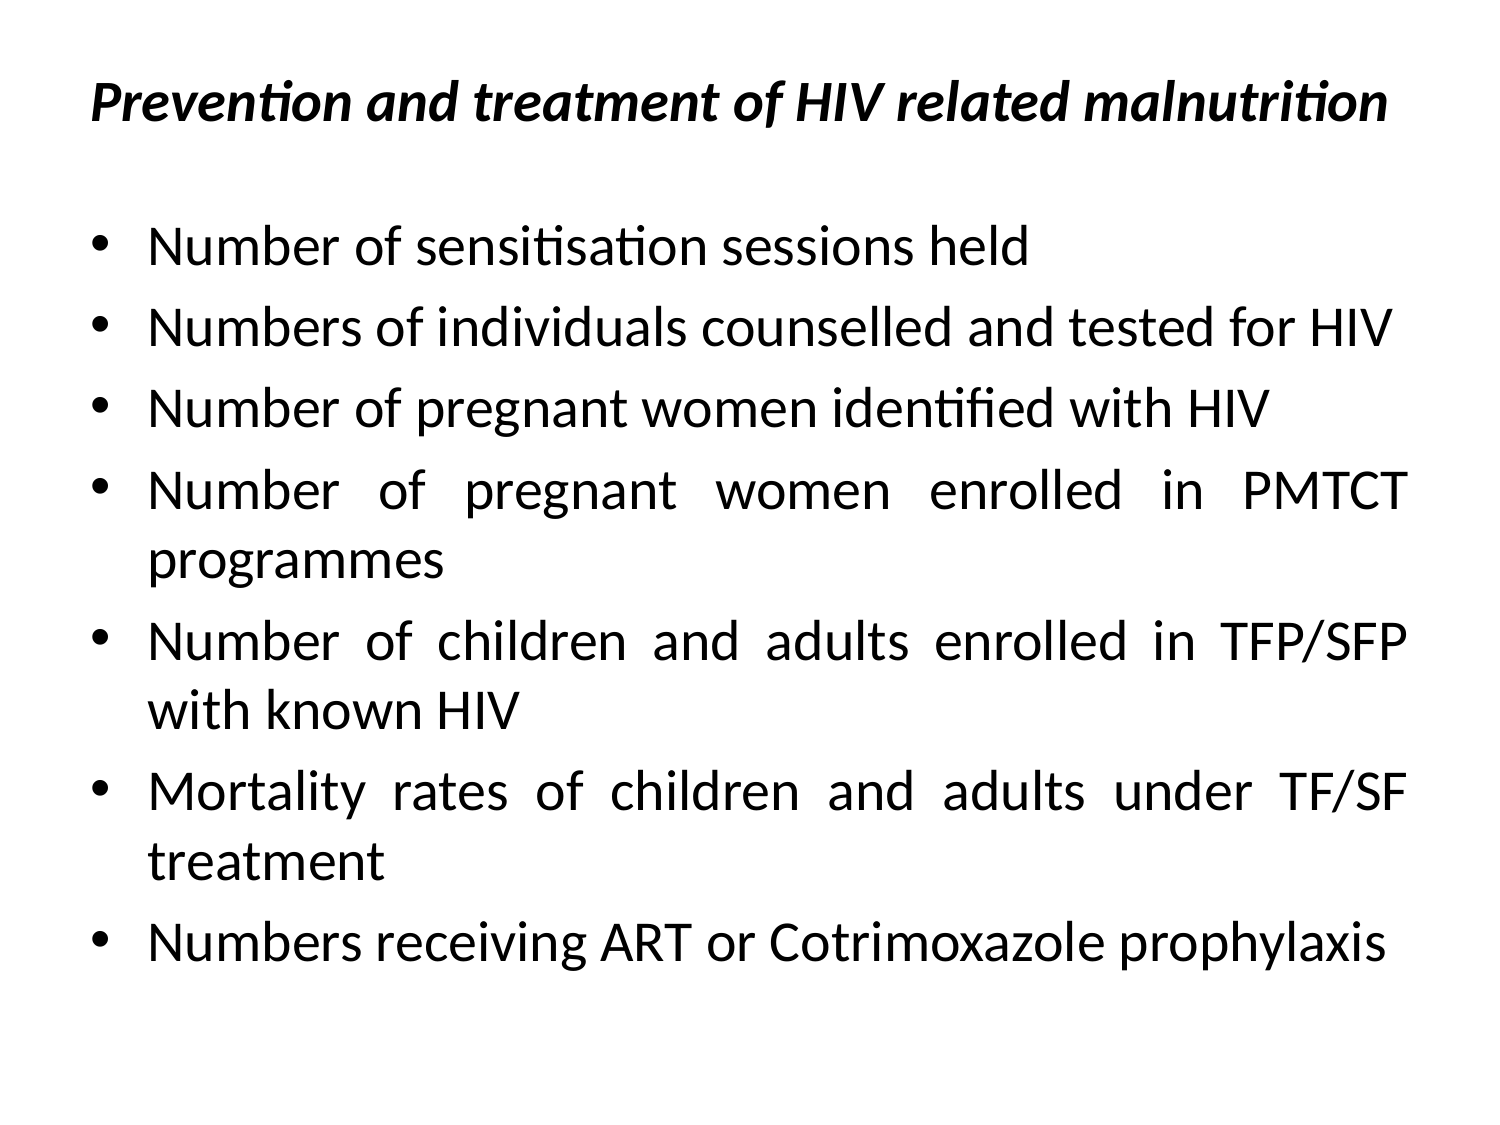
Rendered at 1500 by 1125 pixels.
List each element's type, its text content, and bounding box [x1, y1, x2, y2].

title Prevention and treatment of HIV related malnutrition [75, 45, 1425, 150]
list Number of sensitisation sessions held Numbers of individuals counselled and tested for HIV Number of pregnant women identified with HIV Number of pregnant women enrolled in PMTCT programmes Number of children and adults enrolled in TFP/SFP with known HIV Mortality rates of children and adults under TF/SF treatment Numbers receiving ART or Cotrimoxazole prophylaxis [75, 200, 1425, 1005]
